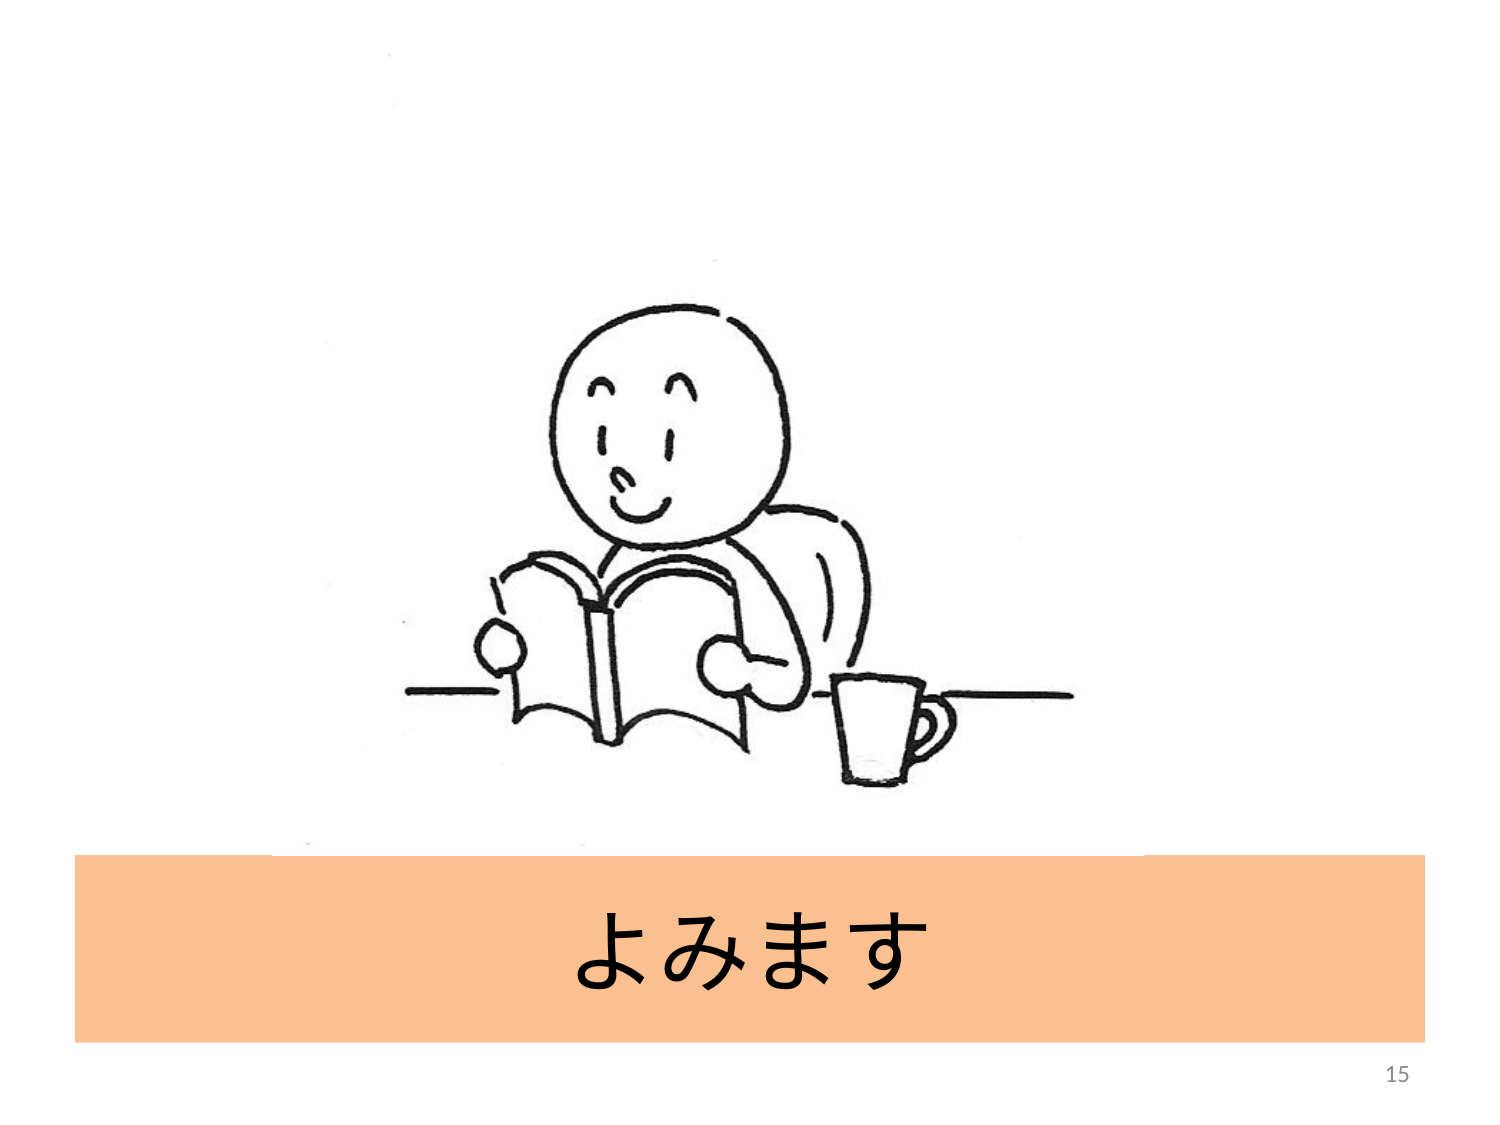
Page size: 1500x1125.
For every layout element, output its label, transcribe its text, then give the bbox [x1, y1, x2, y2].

picture [272, 34, 1145, 856]
slide_number 15 [1074, 1042, 1425, 1103]
title よみます [75, 855, 1425, 1043]
